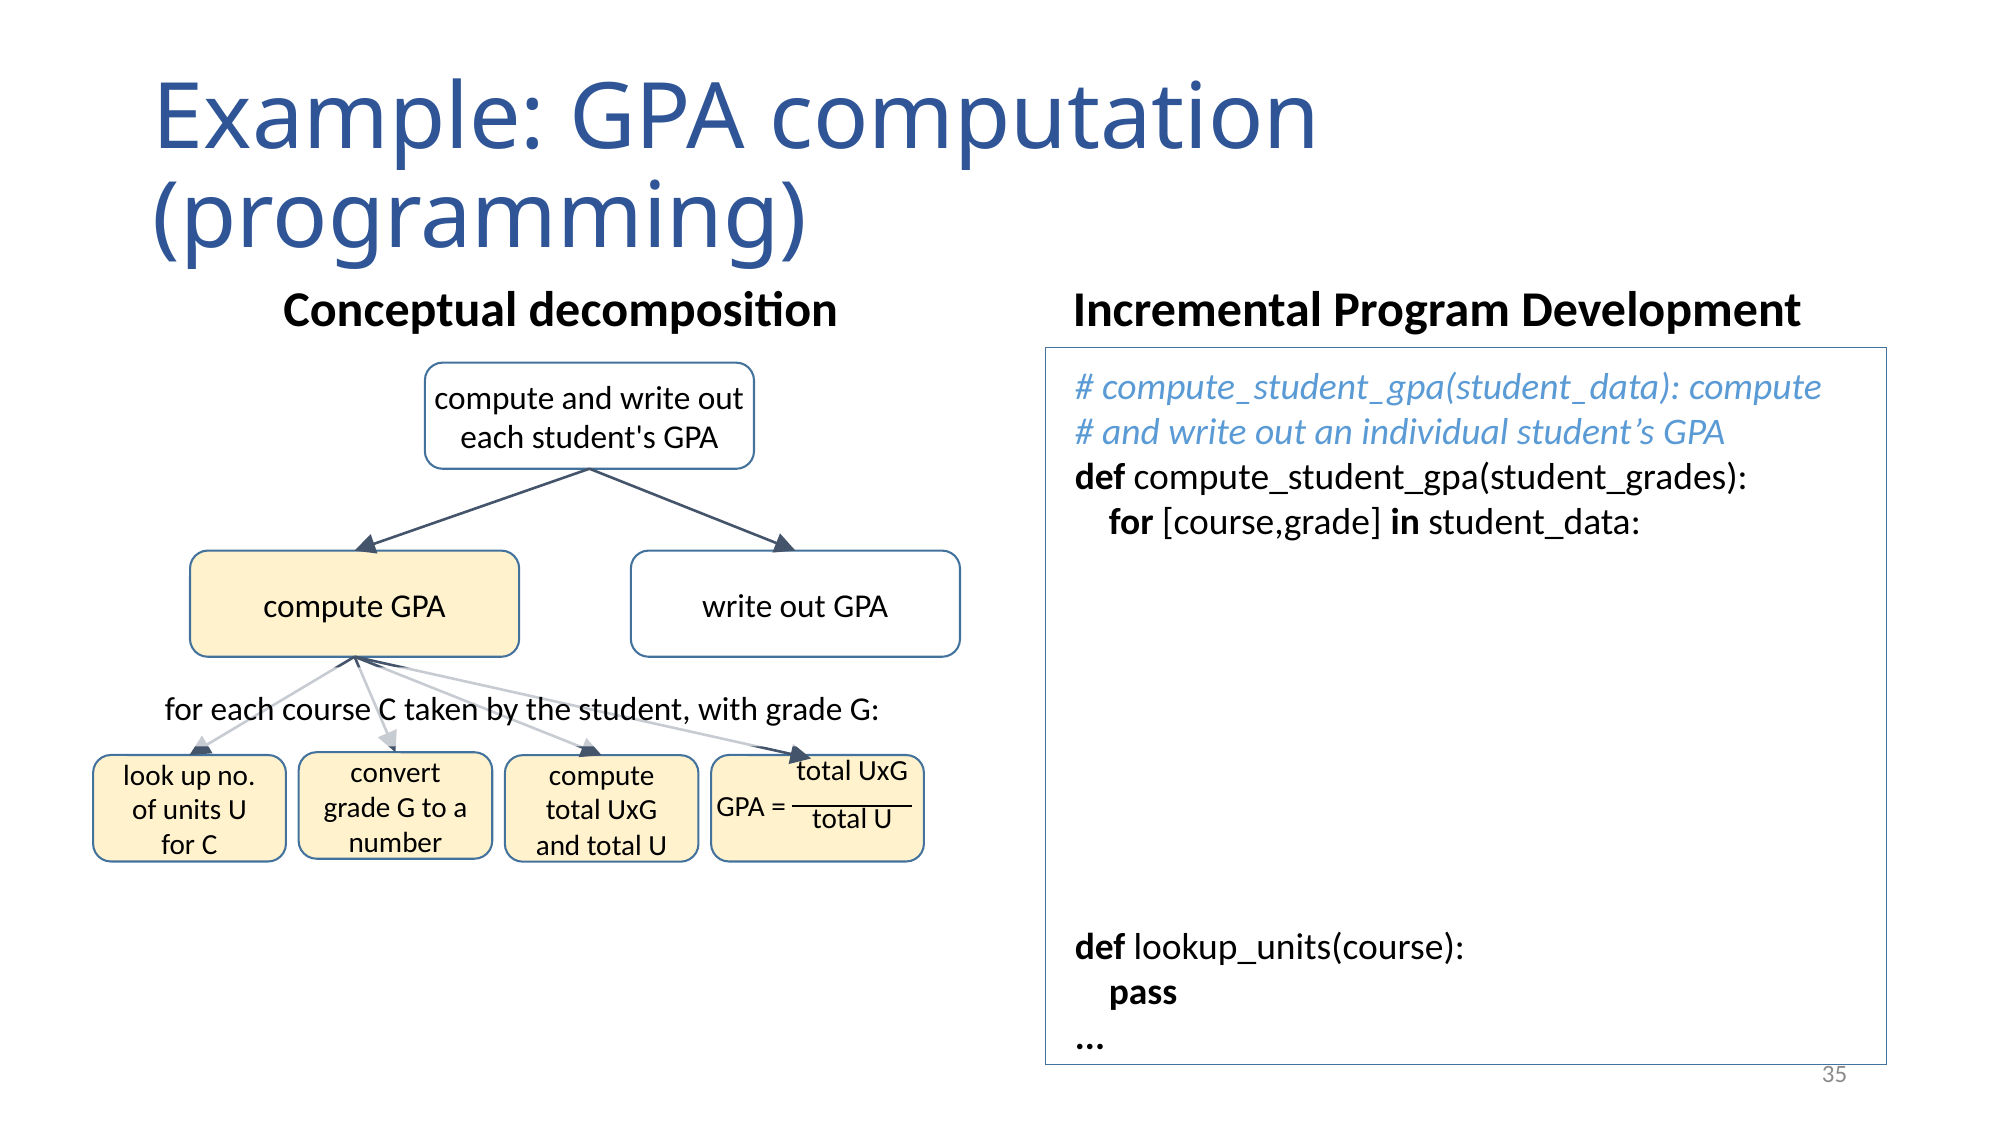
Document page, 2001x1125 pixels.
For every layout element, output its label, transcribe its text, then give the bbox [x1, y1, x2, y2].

text_box # compute_student_gpa(student_data): compute # and write out an individual student’s GPA def compute_student_gpa(student_grades): for [course,grade] in student_data: def lookup_units(course): pass ... [1044, 346, 1887, 1066]
text_box for each course C taken by the student, with grade G: [812, 666, 916, 748]
table_header total UxG [792, 758, 912, 805]
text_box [589, 468, 796, 551]
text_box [189, 656, 354, 755]
list Incremental Program Development [1012, 275, 1863, 363]
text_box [354, 468, 589, 551]
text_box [354, 656, 812, 759]
text_box compute total UxG and total U [503, 759, 700, 863]
table_cell total U [792, 807, 912, 859]
text_box look up no. of units U for C [92, 753, 287, 863]
list Conceptual decomposition [137, 275, 984, 363]
text_box for each course C taken by the student, with grade G: [129, 666, 189, 748]
title Example: GPA computation (programming) [137, 59, 1863, 278]
text_box [718, 753, 925, 863]
text_box compute GPA [188, 549, 521, 656]
text_box write out GPA [629, 549, 962, 658]
slide_number 35 [1412, 1042, 1863, 1103]
table_header GPA = [710, 759, 792, 859]
text_box compute and write out each student's GPA [423, 361, 756, 468]
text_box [354, 656, 396, 753]
text_box convert grade G to a number [297, 755, 494, 860]
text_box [354, 656, 602, 756]
